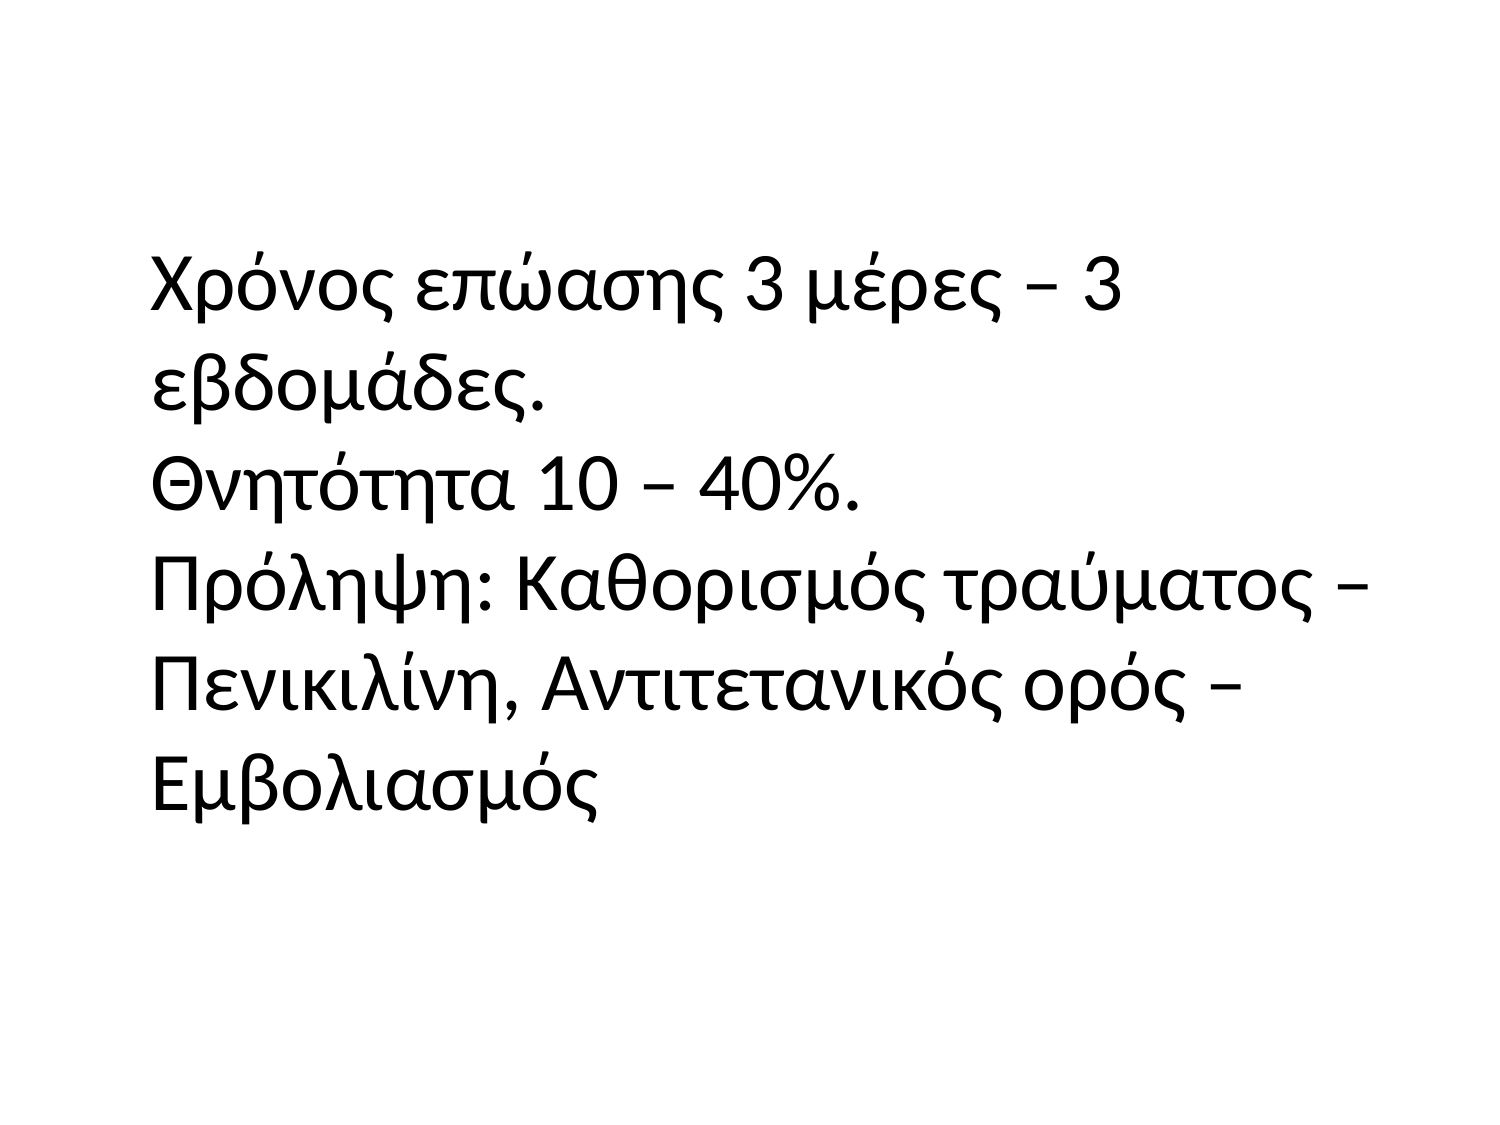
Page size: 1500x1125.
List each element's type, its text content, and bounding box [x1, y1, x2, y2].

text_box Χρόνος επώασης 3 μέρες – 3 εβδομάδες. Θνητότητα 10 – 40%. Πρόληψη: Καθορισμός τραύματος – Πενικιλίνη, Αντιτετανικός ορός – Εμβολιασμός [135, 219, 1447, 835]
